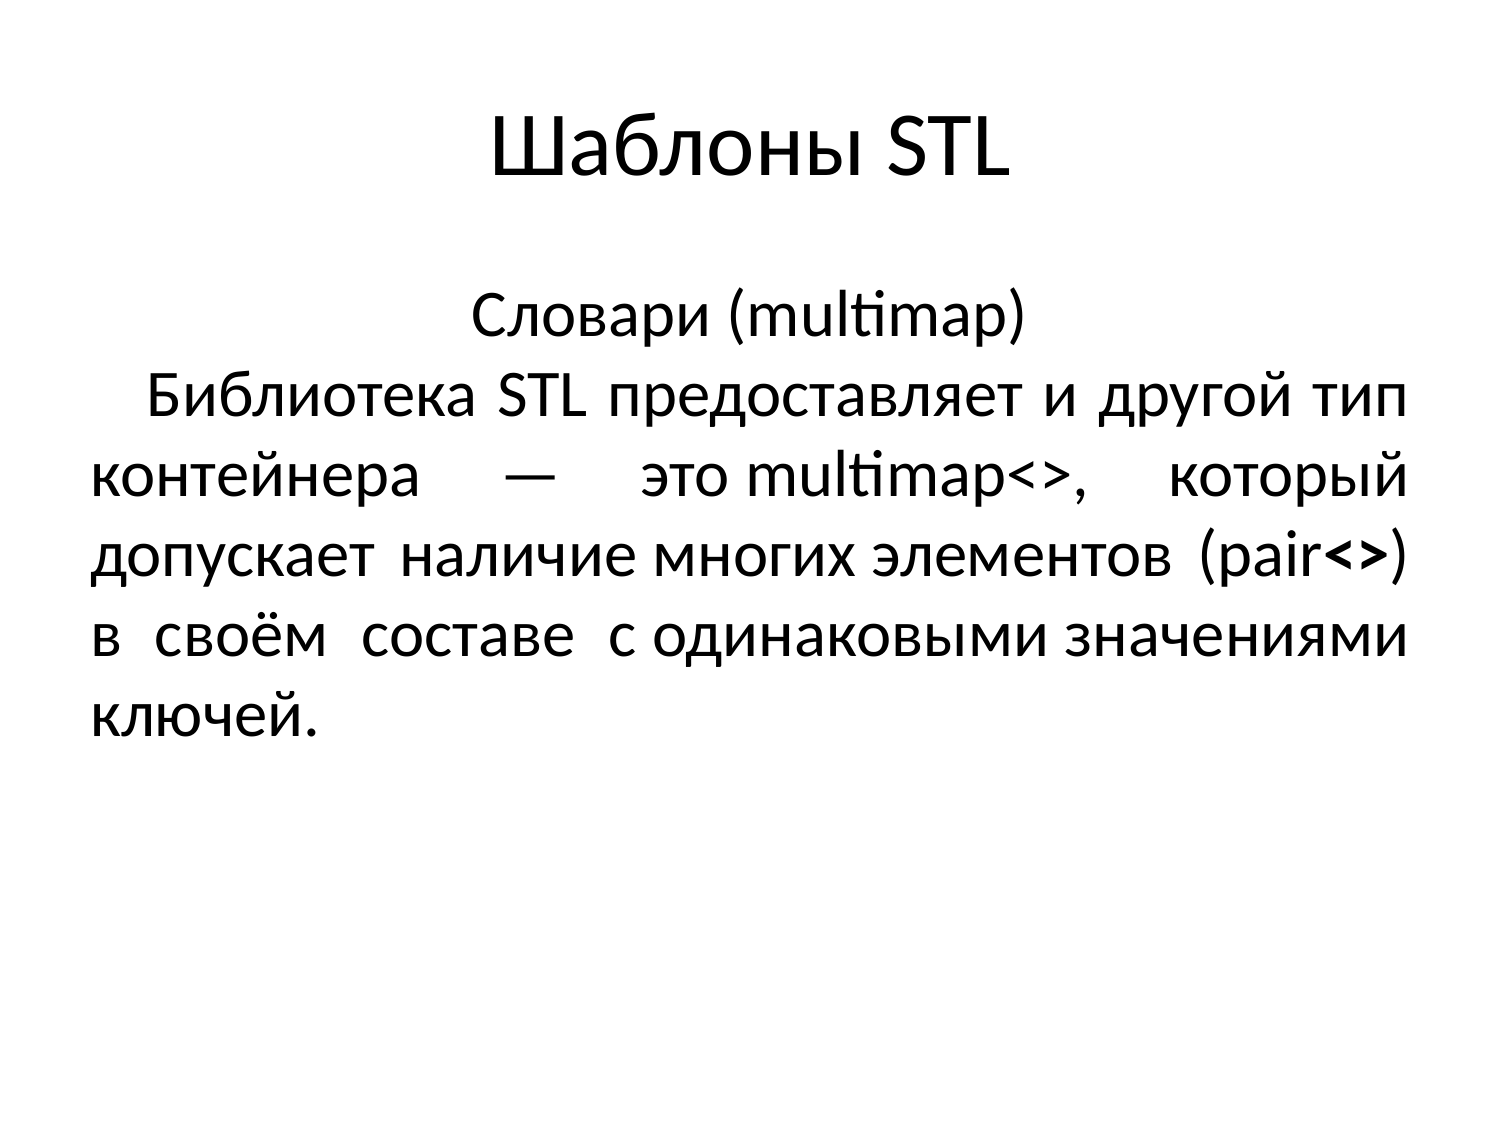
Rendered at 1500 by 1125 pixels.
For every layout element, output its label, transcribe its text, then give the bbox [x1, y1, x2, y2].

list Словари (multimap) Библиотека STL предоставляет и другой тип контейнера — это multimap<>, который допускает наличие многих элементов (pair<>) в своём составе с одинаковыми значениями ключей. [75, 262, 1425, 1005]
title Шаблоны STL [75, 45, 1425, 233]
